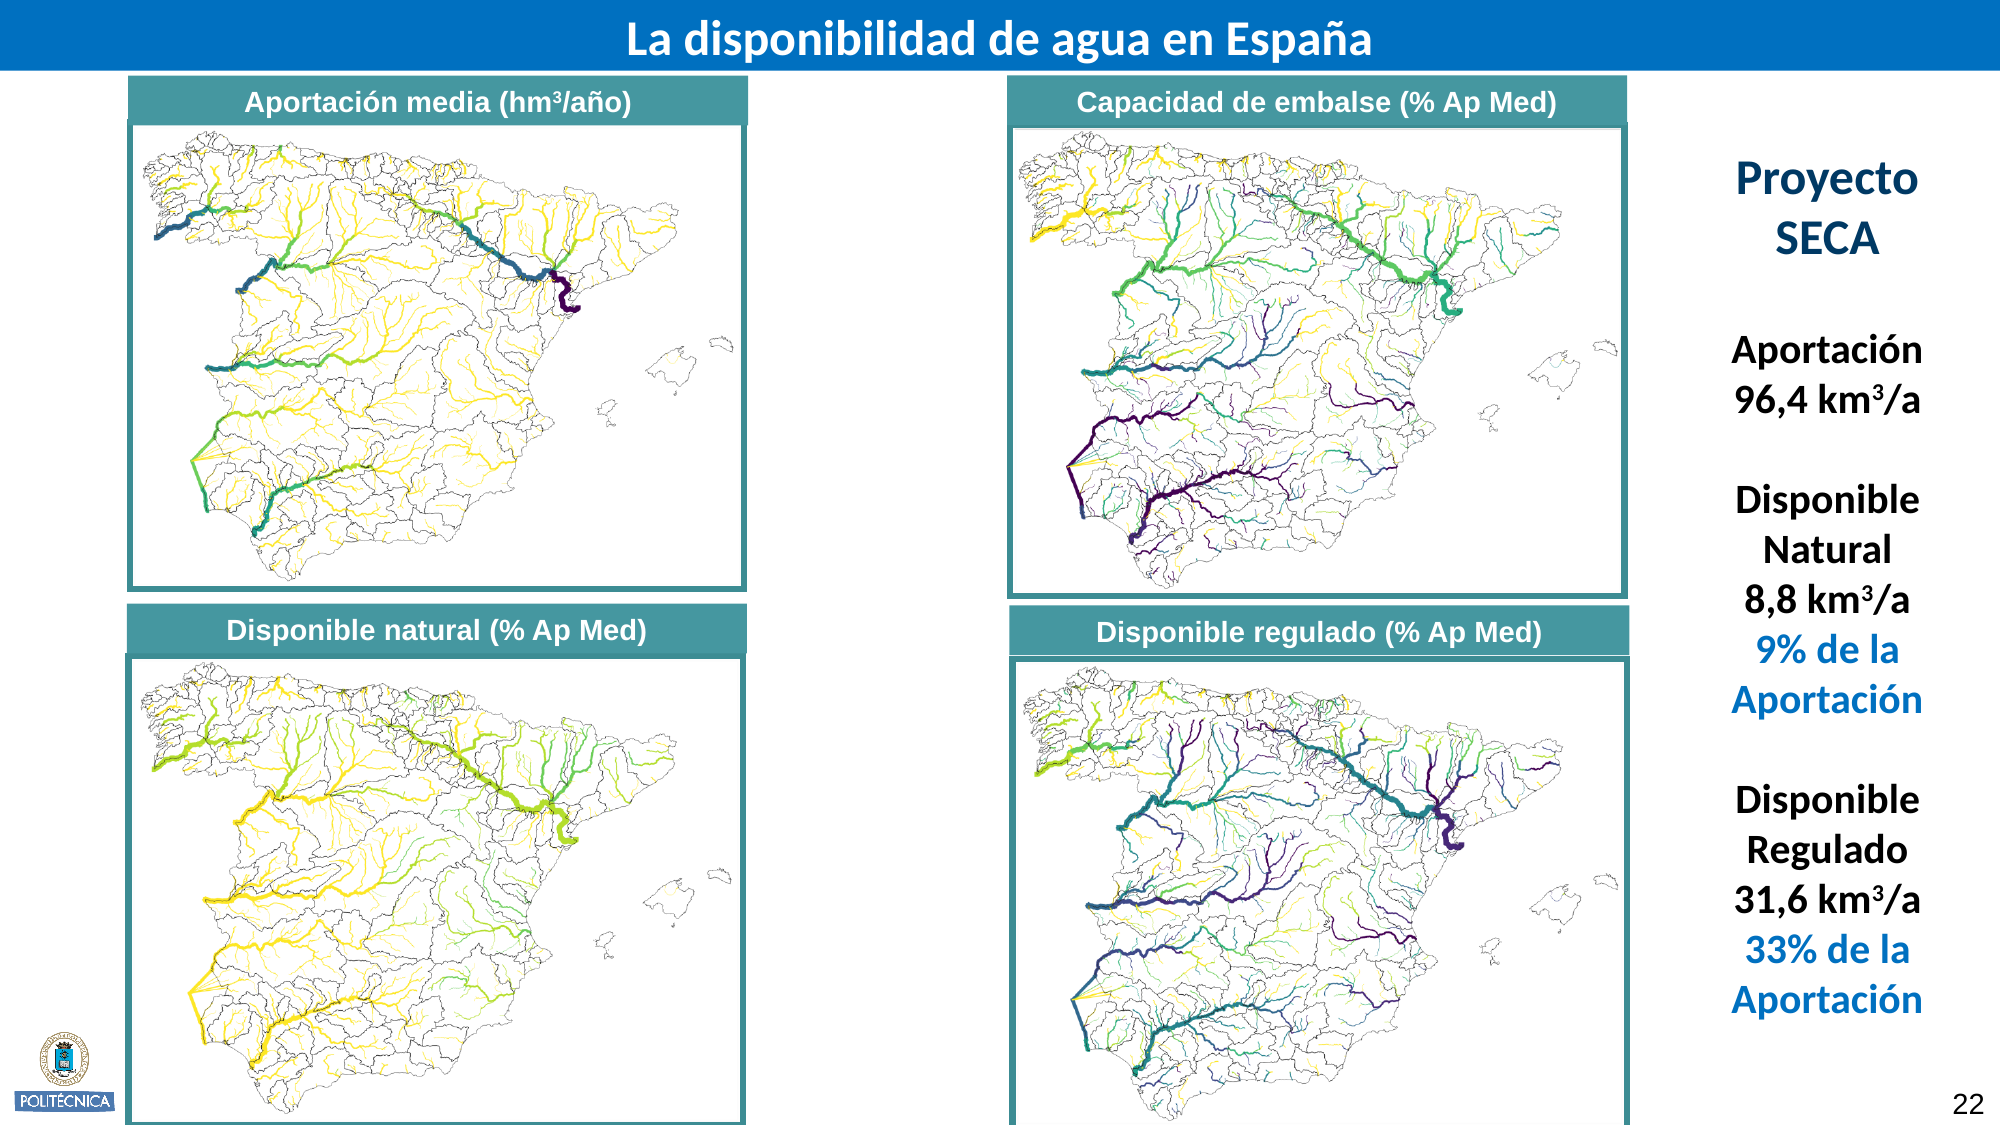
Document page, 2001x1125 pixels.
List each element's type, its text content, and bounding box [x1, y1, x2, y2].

text_box La disponibilidad de agua en España [0, 0, 2000, 71]
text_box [127, 75, 749, 587]
text_box Proyecto SECA [1695, 100, 1960, 310]
slide_number 22 [1919, 1077, 2000, 1125]
picture [5, 1026, 124, 1115]
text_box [1006, 75, 1628, 594]
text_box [1009, 605, 1630, 1125]
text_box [126, 603, 748, 1123]
text_box Aportación 96,4 km3/a Disponible Natural 8,8 km3/a 9% de la Aportación Disponible Regulado 31,6 km3/a 33% de la Aportación [1672, 314, 1984, 997]
